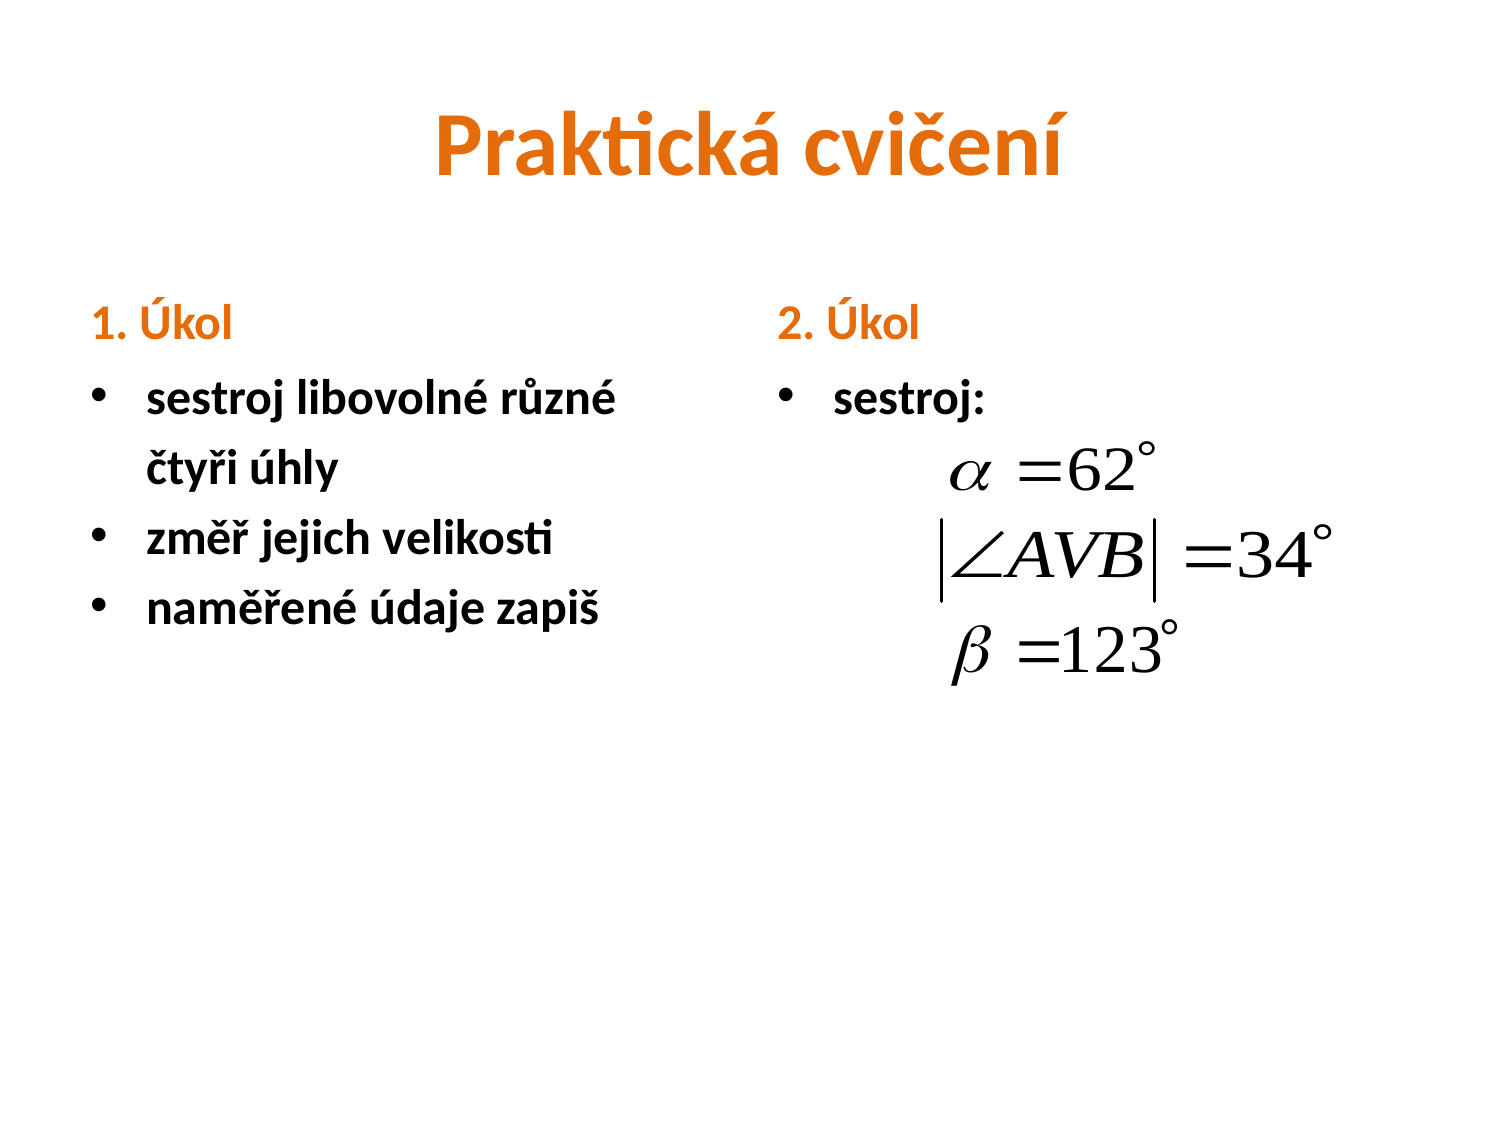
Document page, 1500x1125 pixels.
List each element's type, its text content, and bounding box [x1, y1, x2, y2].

list sestroj libovolné různé čtyři úhly změř jejich velikosti naměřené údaje zapiš [75, 356, 738, 1005]
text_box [938, 432, 1175, 501]
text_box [938, 609, 1202, 702]
list 2. Úkol [761, 251, 1425, 356]
title Praktická cvičení [75, 45, 1425, 233]
list sestroj: [761, 356, 1425, 1005]
list 1. Úkol [75, 251, 738, 356]
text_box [926, 503, 1358, 618]
